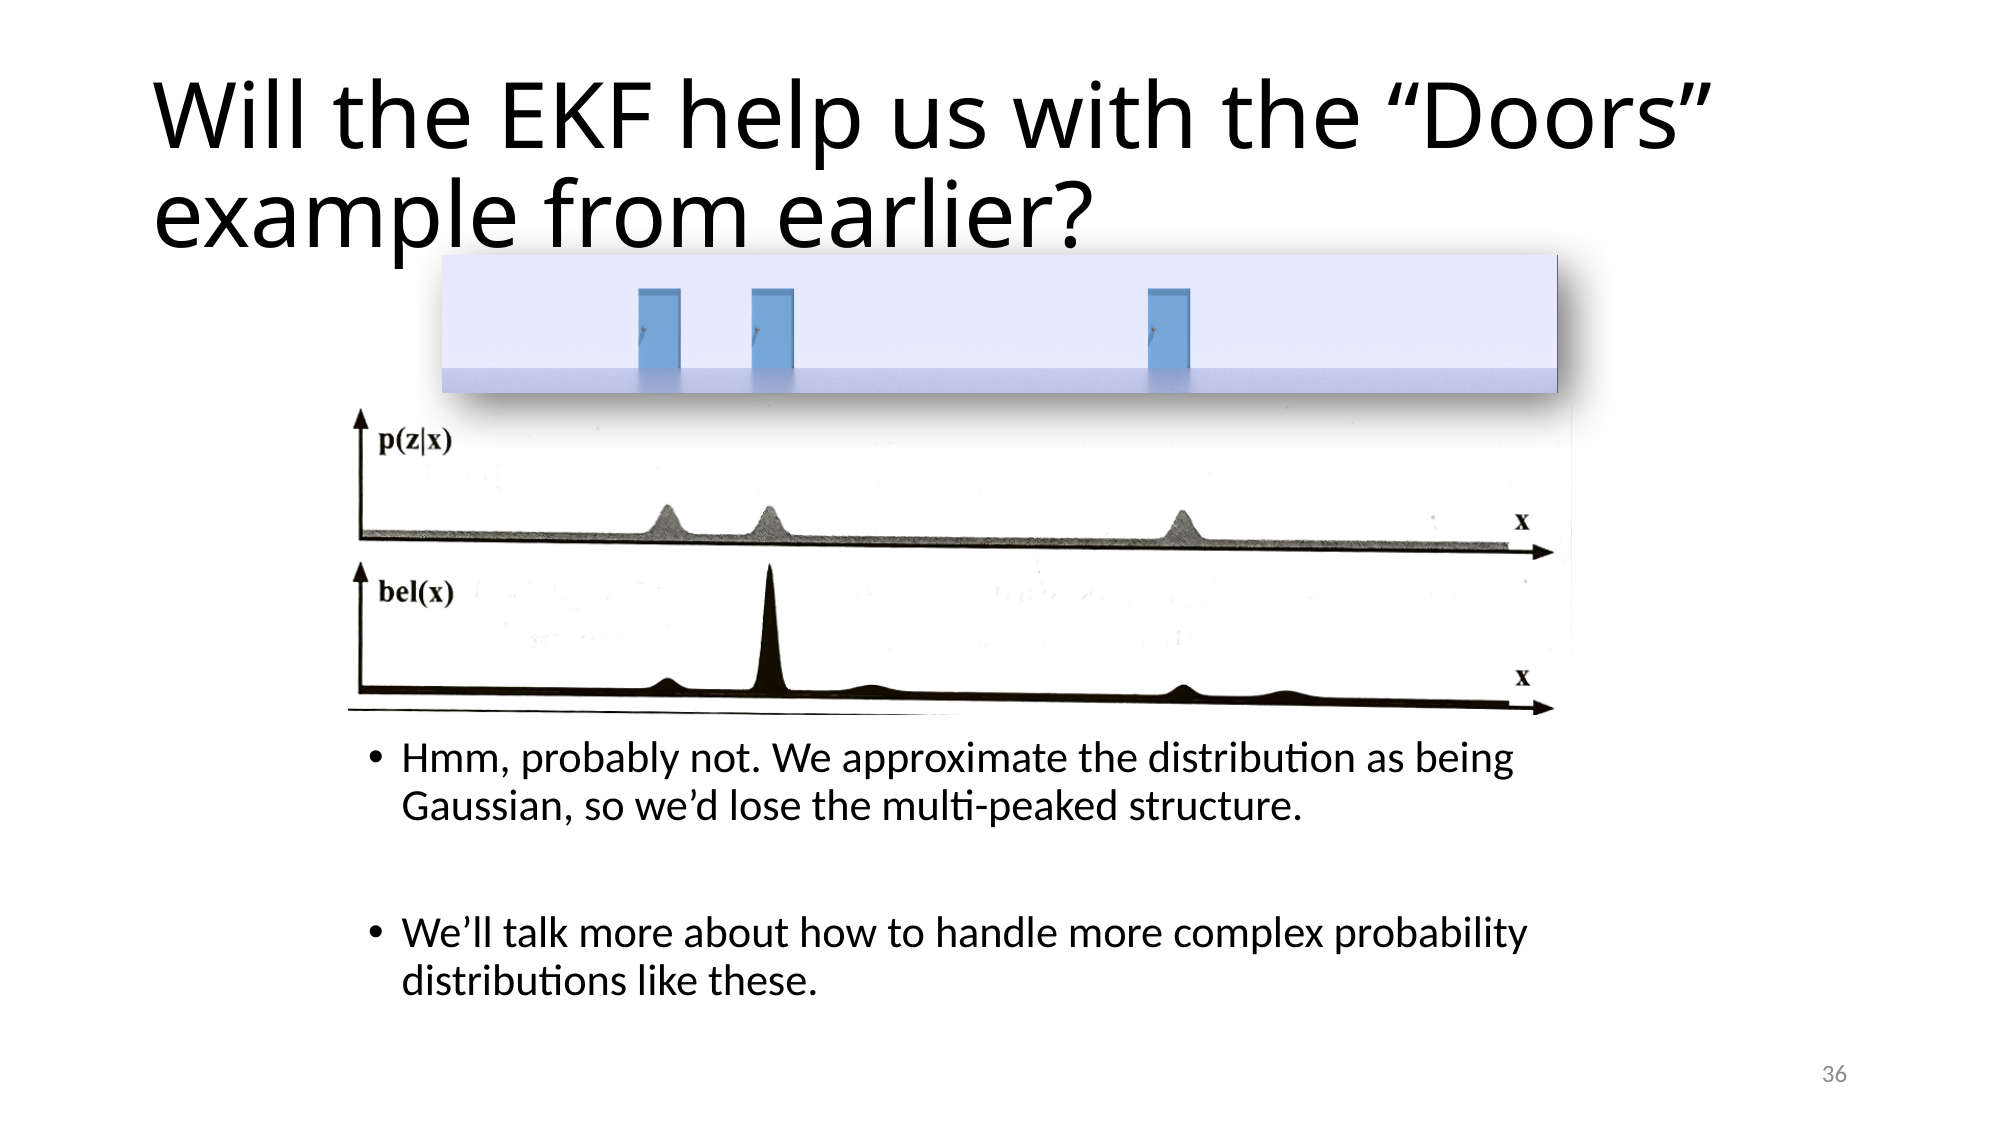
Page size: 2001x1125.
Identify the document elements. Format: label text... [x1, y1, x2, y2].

picture [347, 405, 1572, 715]
list Hmm, probably not. We approximate the distribution as being Gaussian, so we’d lose the multi-peaked structure. We’ll talk more about how to handle more complex probability distributions like these. [353, 727, 1647, 1014]
picture [442, 255, 1558, 393]
slide_number 36 [1412, 1042, 1863, 1103]
title Will the EKF help us with the “Doors” example from earlier? [137, 59, 1863, 278]
